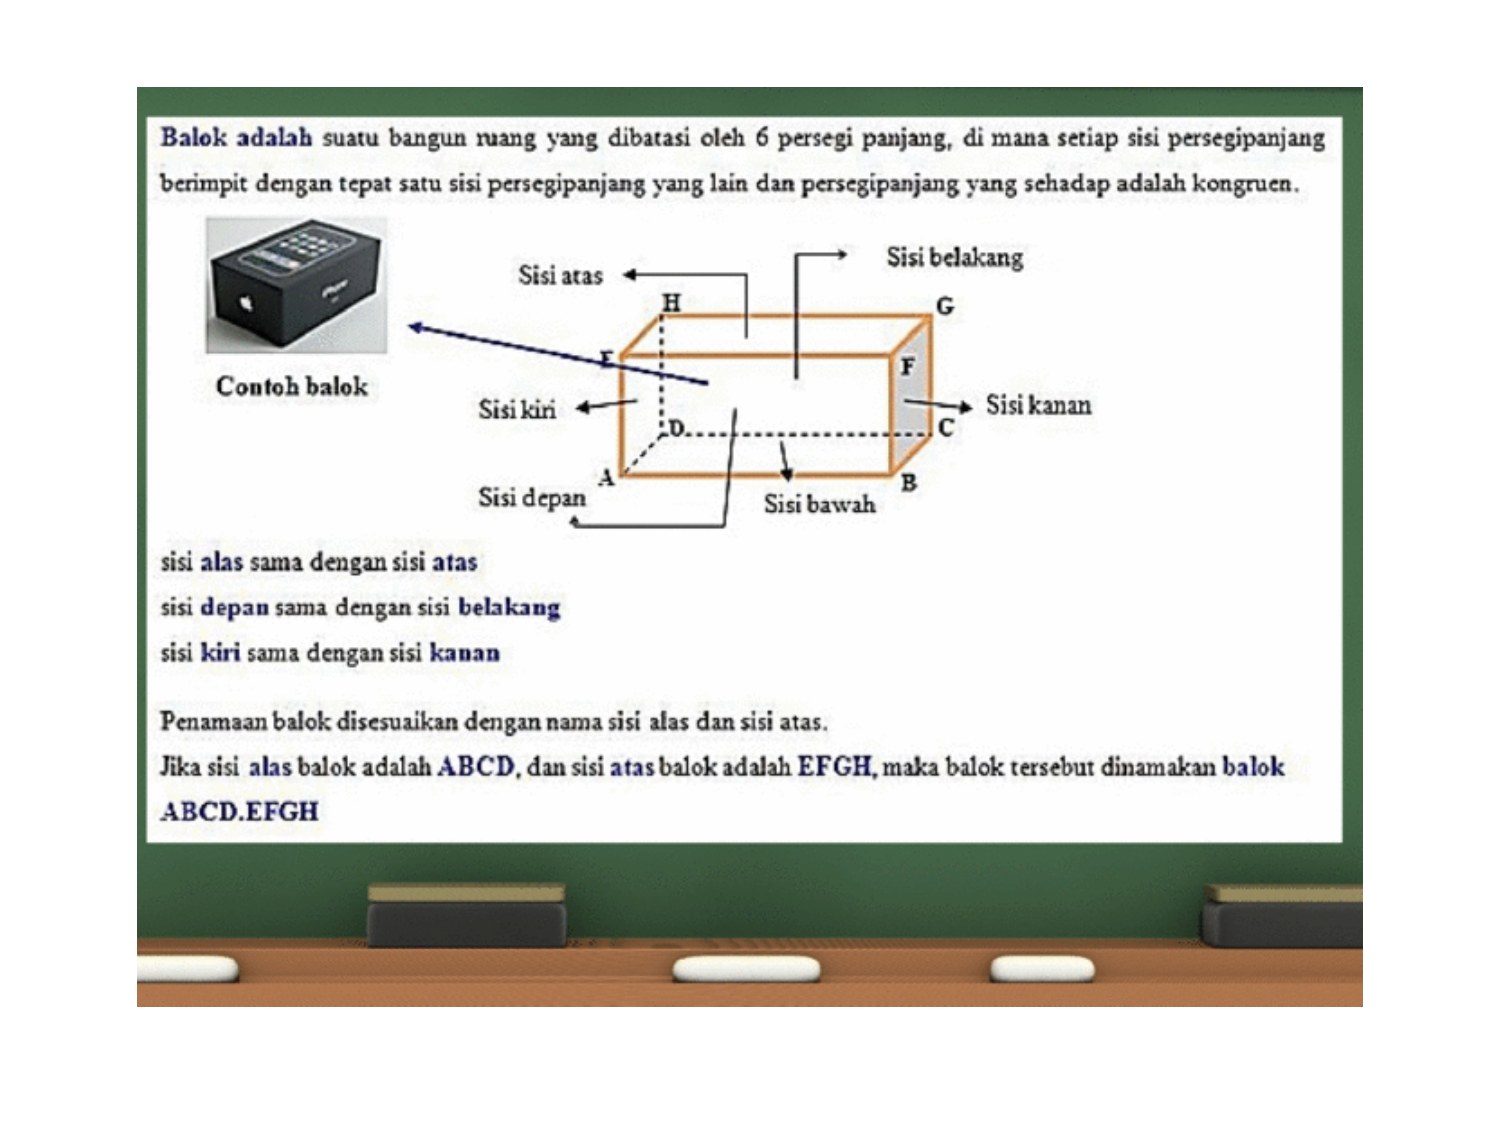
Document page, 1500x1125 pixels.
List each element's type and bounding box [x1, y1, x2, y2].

picture [137, 87, 1363, 1007]
